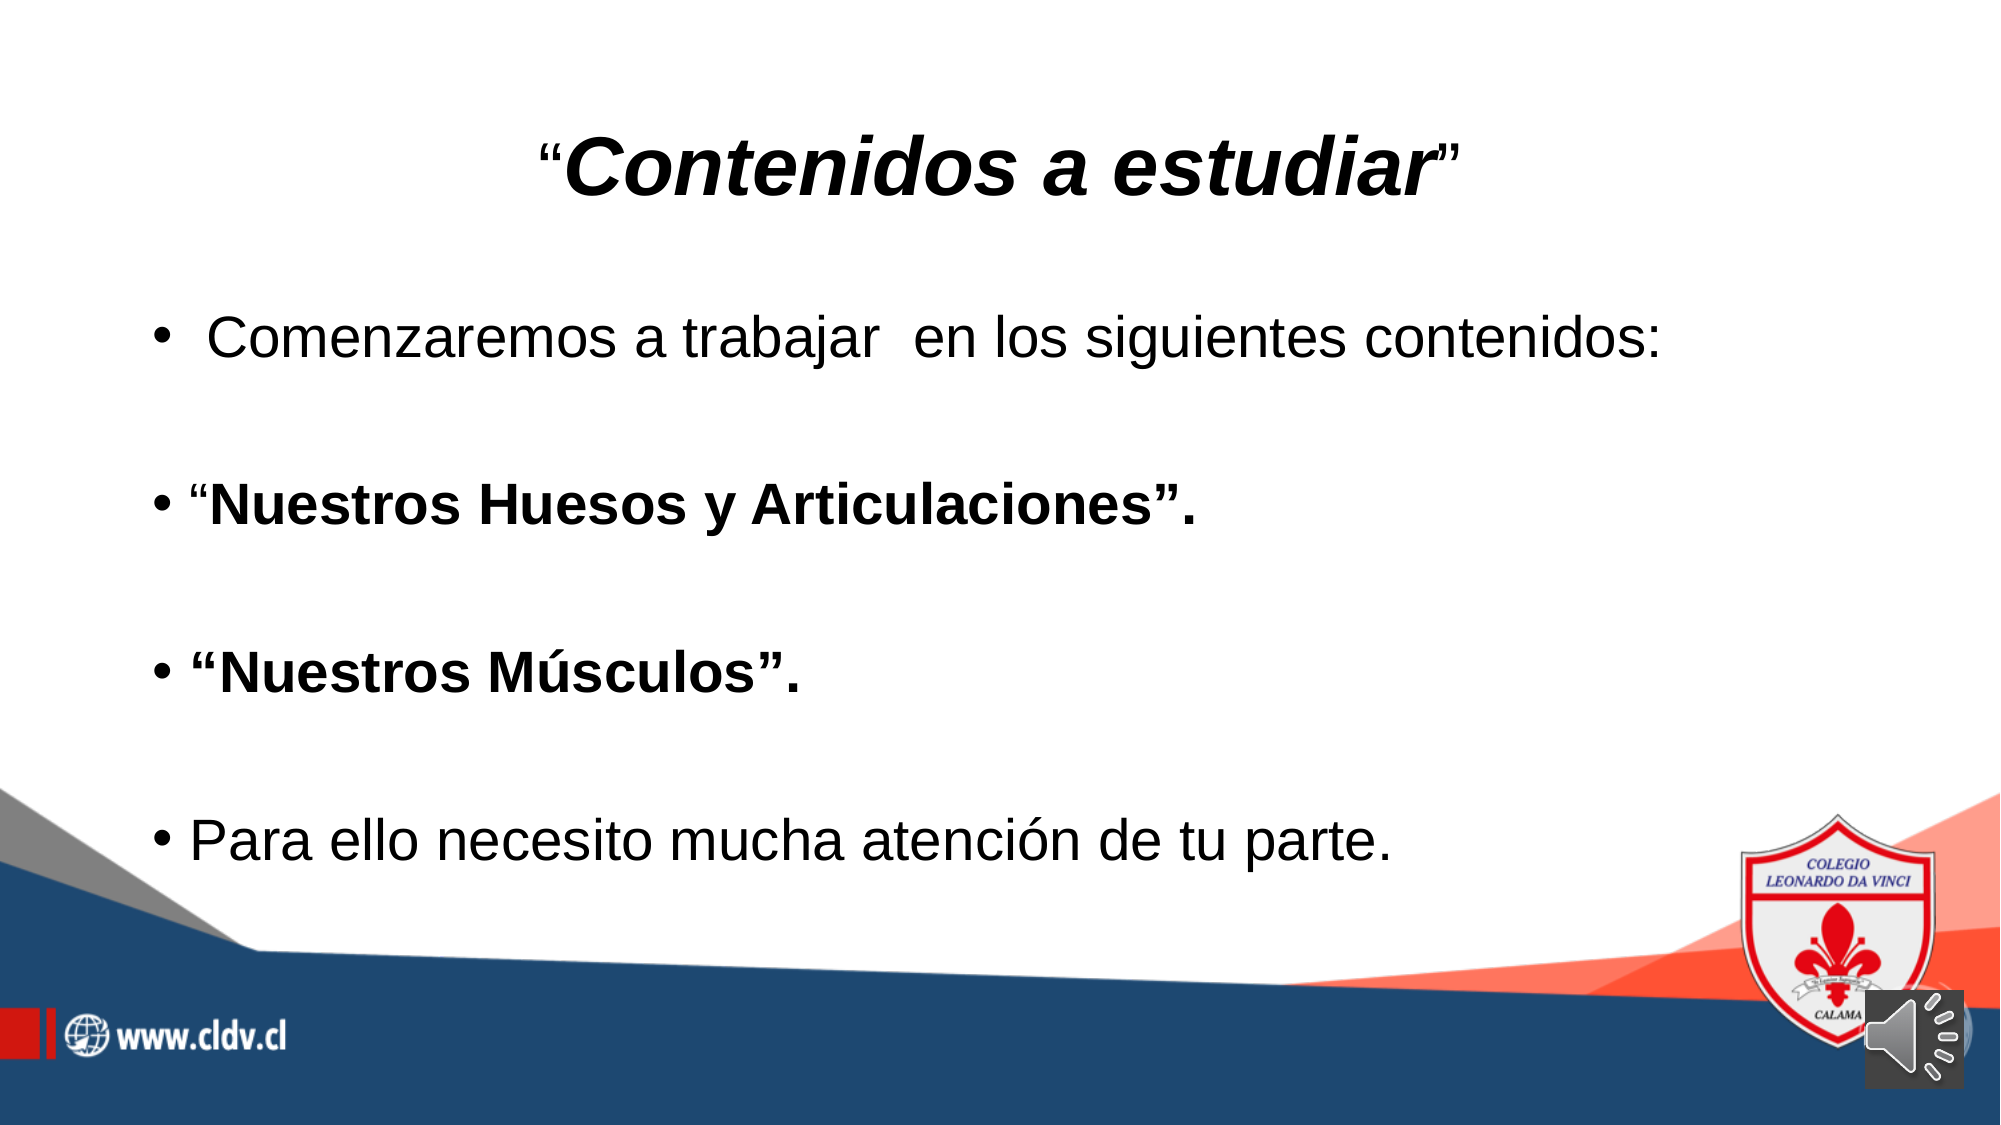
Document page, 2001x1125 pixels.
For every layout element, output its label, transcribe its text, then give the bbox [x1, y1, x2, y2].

picture [0, 786, 2000, 1125]
list Comenzaremos a trabajar en los siguientes contenidos: “Nuestros Huesos y Articulaciones”. “Nuestros Músculos”. Para ello necesito mucha atención de tu parte. [137, 299, 1863, 1014]
title “Contenidos a estudiar” [137, 59, 1863, 278]
